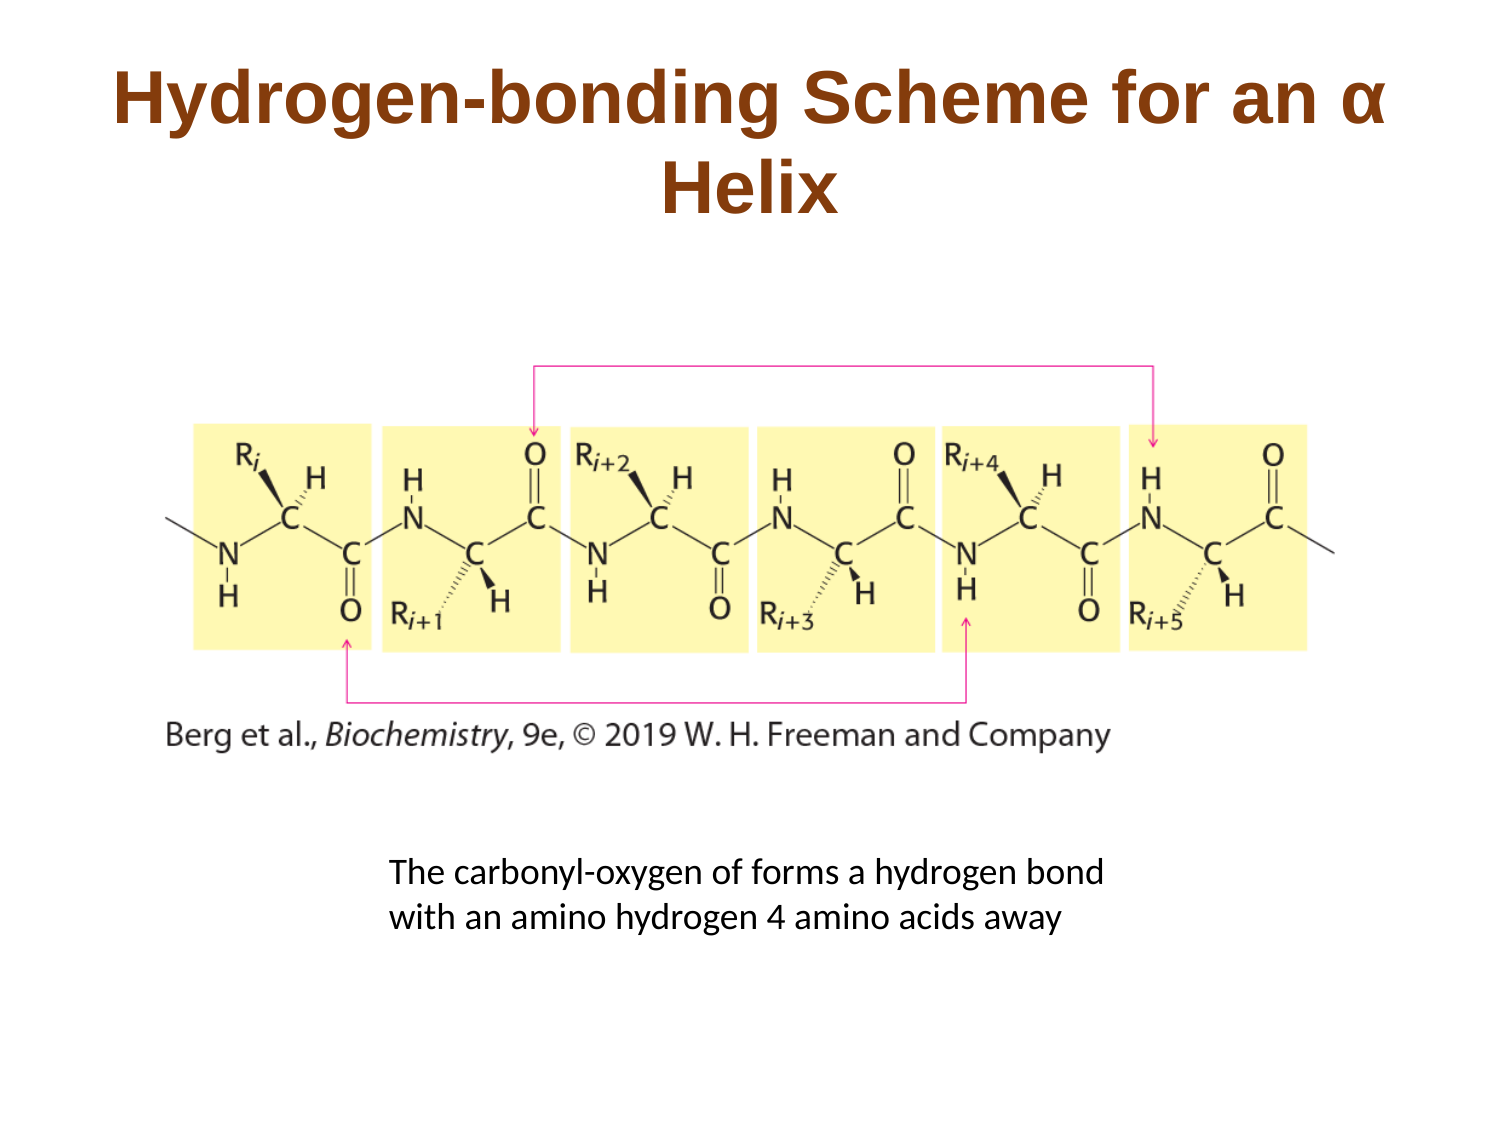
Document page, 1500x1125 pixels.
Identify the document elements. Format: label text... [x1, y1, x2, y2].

picture [84, 361, 1416, 763]
text_box The carbonyl-oxygen of forms a hydrogen bond with an amino hydrogen 4 amino acids away [374, 839, 1188, 945]
title Hydrogen-bonding Scheme for an α Helix [75, 45, 1425, 233]
